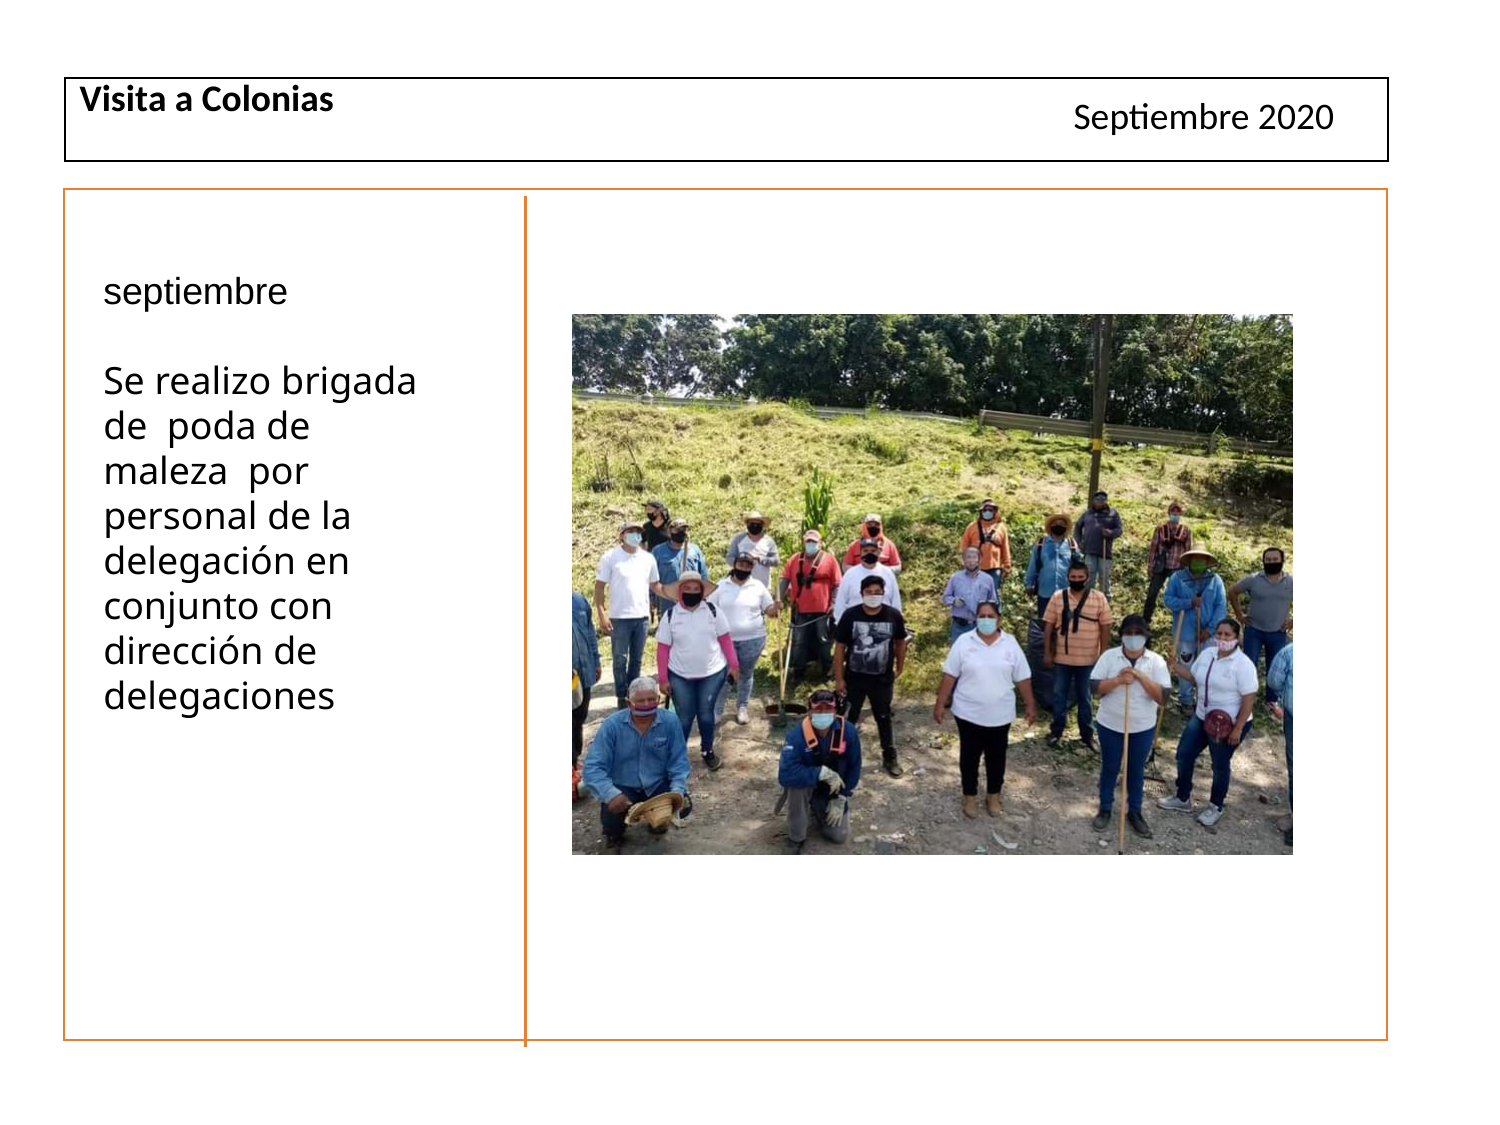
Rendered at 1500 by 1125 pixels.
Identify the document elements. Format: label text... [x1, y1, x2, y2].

picture [572, 314, 1293, 855]
text_box Septiembre 2020 [1058, 85, 1350, 145]
text_box septiembre Se realizo brigada de poda de maleza por personal de la delegación en conjunto con dirección de delegaciones [88, 259, 455, 724]
text_box [63, 188, 1388, 1041]
text_box Visita a Colonias [64, 77, 1389, 162]
